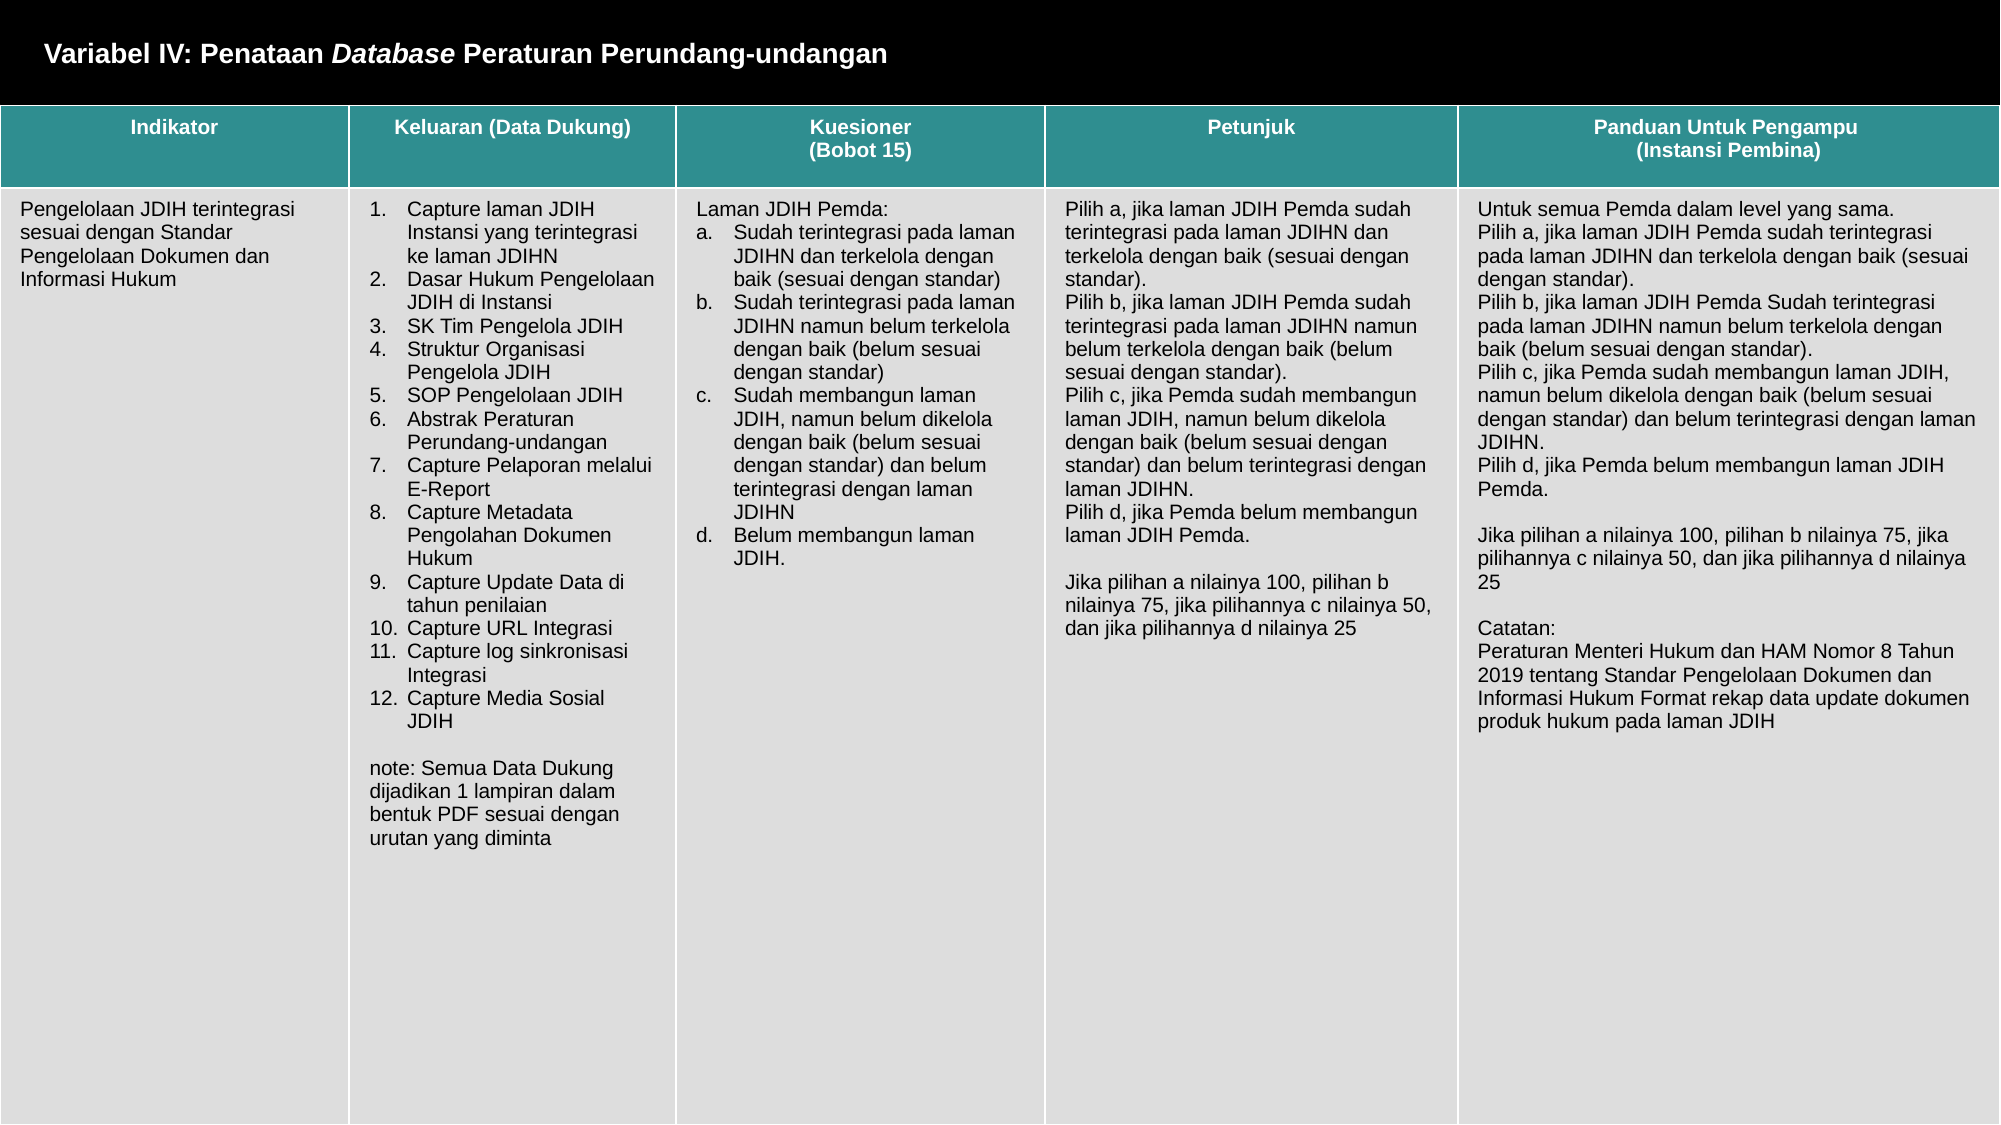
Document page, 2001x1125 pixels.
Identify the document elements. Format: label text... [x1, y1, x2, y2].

table_cell Capture laman JDIH Instansi yang terintegrasi ke laman JDIHN Dasar Hukum Pengelolaan JDIH di Instansi SK Tim Pengelola JDIH Struktur Organisasi Pengelola JDIH SOP Pengelolaan JDIH Abstrak Peraturan Perundang-undangan Capture Pelaporan melalui E-Report Capture Metadata Pengolahan Dokumen Hukum Capture Update Data di tahun penilaian Capture URL Integrasi Capture log sinkronisasi Integrasi Capture Media Sosial JDIH note: Semua Data Dukung dijadikan 1 lampiran dalam bentuk PDF sesuai dengan urutan yang diminta [350, 189, 675, 1124]
table_header Keluaran (Data Dukung) [350, 106, 675, 187]
table_cell Untuk semua Pemda dalam level yang sama. Pilih a, jika laman JDIH Pemda sudah terintegrasi pada laman JDIHN dan terkelola dengan baik (sesuai dengan standar). Pilih b, jika laman JDIH Pemda Sudah terintegrasi pada laman JDIHN namun belum terkelola dengan baik (belum sesuai dengan standar). Pilih c, jika Pemda sudah membangun laman JDIH, namun belum dikelola dengan baik (belum sesuai dengan standar) dan belum terintegrasi dengan laman JDIHN. Pilih d, jika Pemda belum membangun laman JDIH Pemda. Jika pilihan a nilainya 100, pilihan b nilainya 75, jika pilihannya c nilainya 50, dan jika pilihannya d nilainya 25 Catatan: Peraturan Menteri Hukum dan HAM Nomor 8 Tahun 2019 tentang Standar Pengelolaan Dokumen dan Informasi Hukum Format rekap data update dokumen produk hukum pada laman JDIH [1459, 189, 1999, 1124]
table_header Panduan Untuk Pengampu (Instansi Pembina) [1459, 106, 1999, 187]
table_header Indikator [1, 106, 348, 187]
table_cell Pengelolaan JDIH terintegrasi sesuai dengan Standar Pengelolaan Dokumen dan Informasi Hukum [1, 189, 348, 1124]
table_cell Pilih a, jika laman JDIH Pemda sudah terintegrasi pada laman JDIHN dan terkelola dengan baik (sesuai dengan standar). Pilih b, jika laman JDIH Pemda sudah terintegrasi pada laman JDIHN namun belum terkelola dengan baik (belum sesuai dengan standar). Pilih c, jika Pemda sudah membangun laman JDIH, namun belum dikelola dengan baik (belum sesuai dengan standar) dan belum terintegrasi dengan laman JDIHN. Pilih d, jika Pemda belum membangun laman JDIH Pemda. Jika pilihan a nilainya 100, pilihan b nilainya 75, jika pilihannya c nilainya 50, dan jika pilihannya d nilainya 25 [1046, 189, 1457, 1124]
text_box Variabel IV: Penataan Database Peraturan Perundang-undangan [29, 20, 2000, 85]
table_header Petunjuk [1046, 106, 1457, 187]
table_header Kuesioner (Bobot 15) [677, 106, 1044, 187]
table_cell Laman JDIH Pemda: Sudah terintegrasi pada laman JDIHN dan terkelola dengan baik (sesuai dengan standar) Sudah terintegrasi pada laman JDIHN namun belum terkelola dengan baik (belum sesuai dengan standar) Sudah membangun laman JDIH, namun belum dikelola dengan baik (belum sesuai dengan standar) dan belum terintegrasi dengan laman JDIHN Belum membangun laman JDIH. [677, 189, 1044, 1124]
